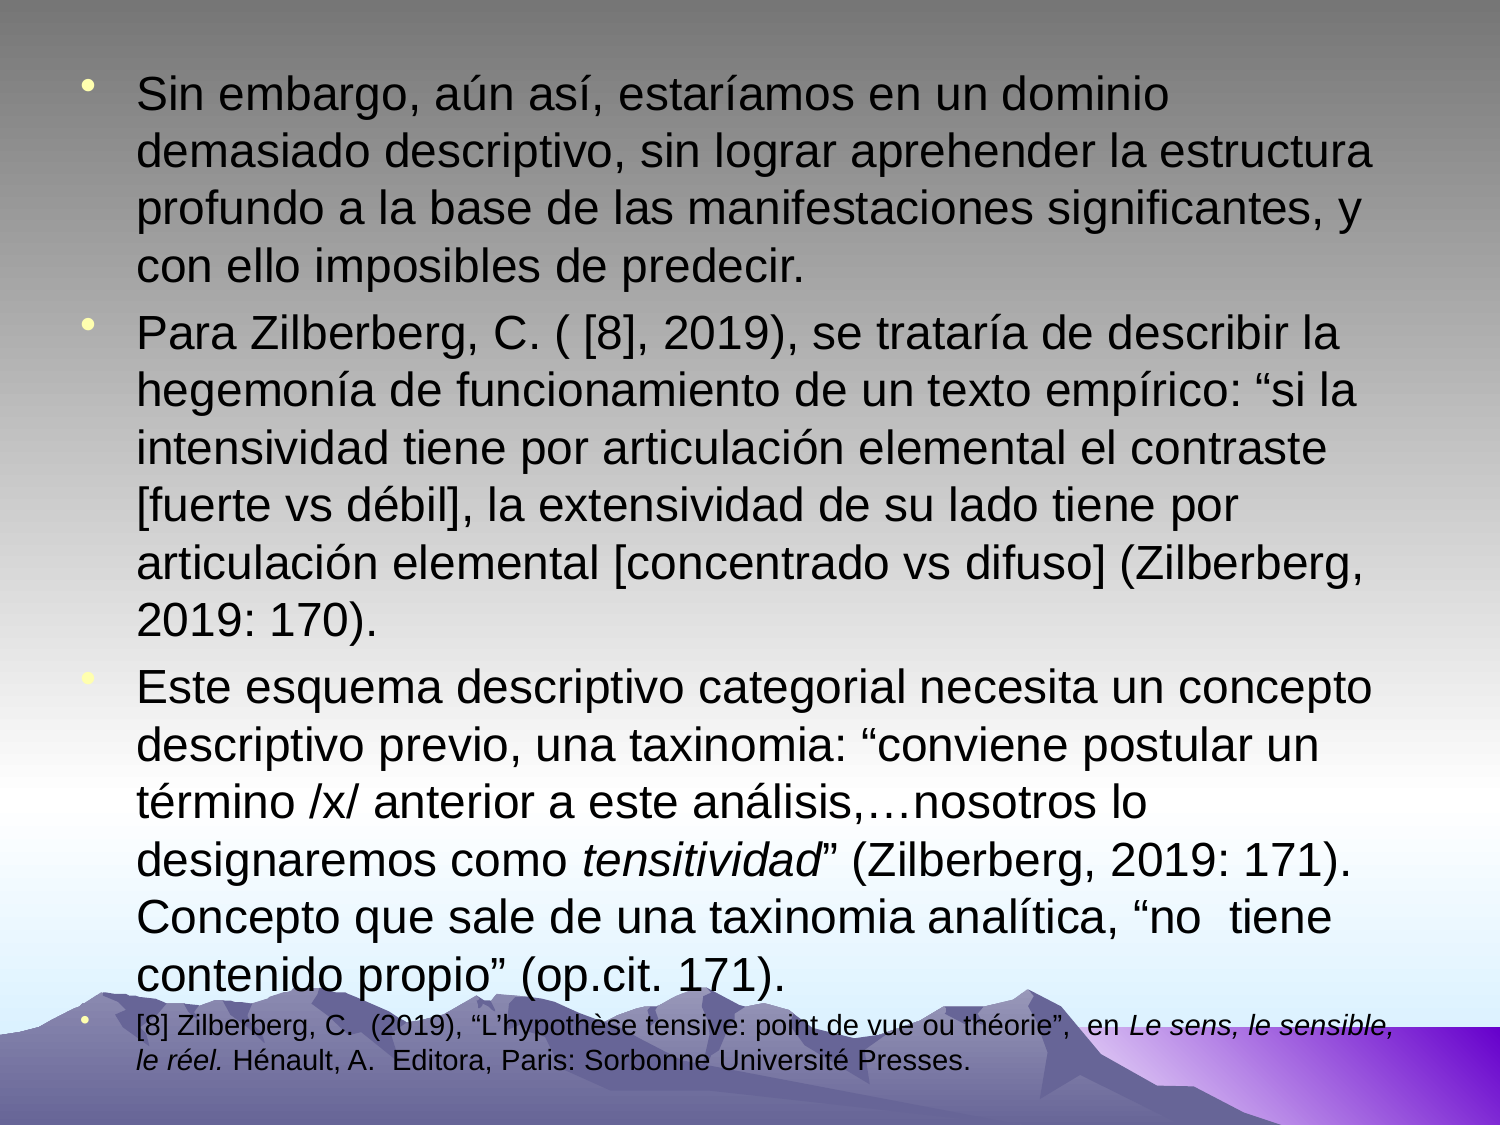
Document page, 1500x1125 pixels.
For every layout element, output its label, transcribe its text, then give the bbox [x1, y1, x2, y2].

list Sin embargo, aún así, estaríamos en un dominio demasiado descriptivo, sin lograr aprehender la estructura profundo a la base de las manifestaciones significantes, y con ello imposibles de predecir. Para Zilberberg, C. ( [8], 2019), se trataría de describir la hegemonía de funcionamiento de un texto empírico: “si la intensividad tiene por articulación elemental el contraste [fuerte vs débil], la extensividad de su lado tiene por articulación elemental [concentrado vs difuso] (Zilberberg, 2019: 170). Este esquema descriptivo categorial necesita un concepto descriptivo previo, una taxinomia: “conviene postular un término /x/ anterior a este análisis,…nosotros lo designaremos como tensitividad” (Zilberberg, 2019: 171). Concepto que sale de una taxinomia analítica, “no tiene contenido propio” (op.cit. 171). [8] Zilberberg, C. (2019), “L’hypothèse tensive: point de vue ou théorie”, en Le sens, le sensible, le réel. Hénault, A. Editora, Paris: Sorbonne Université Presses. [64, 54, 1416, 1095]
